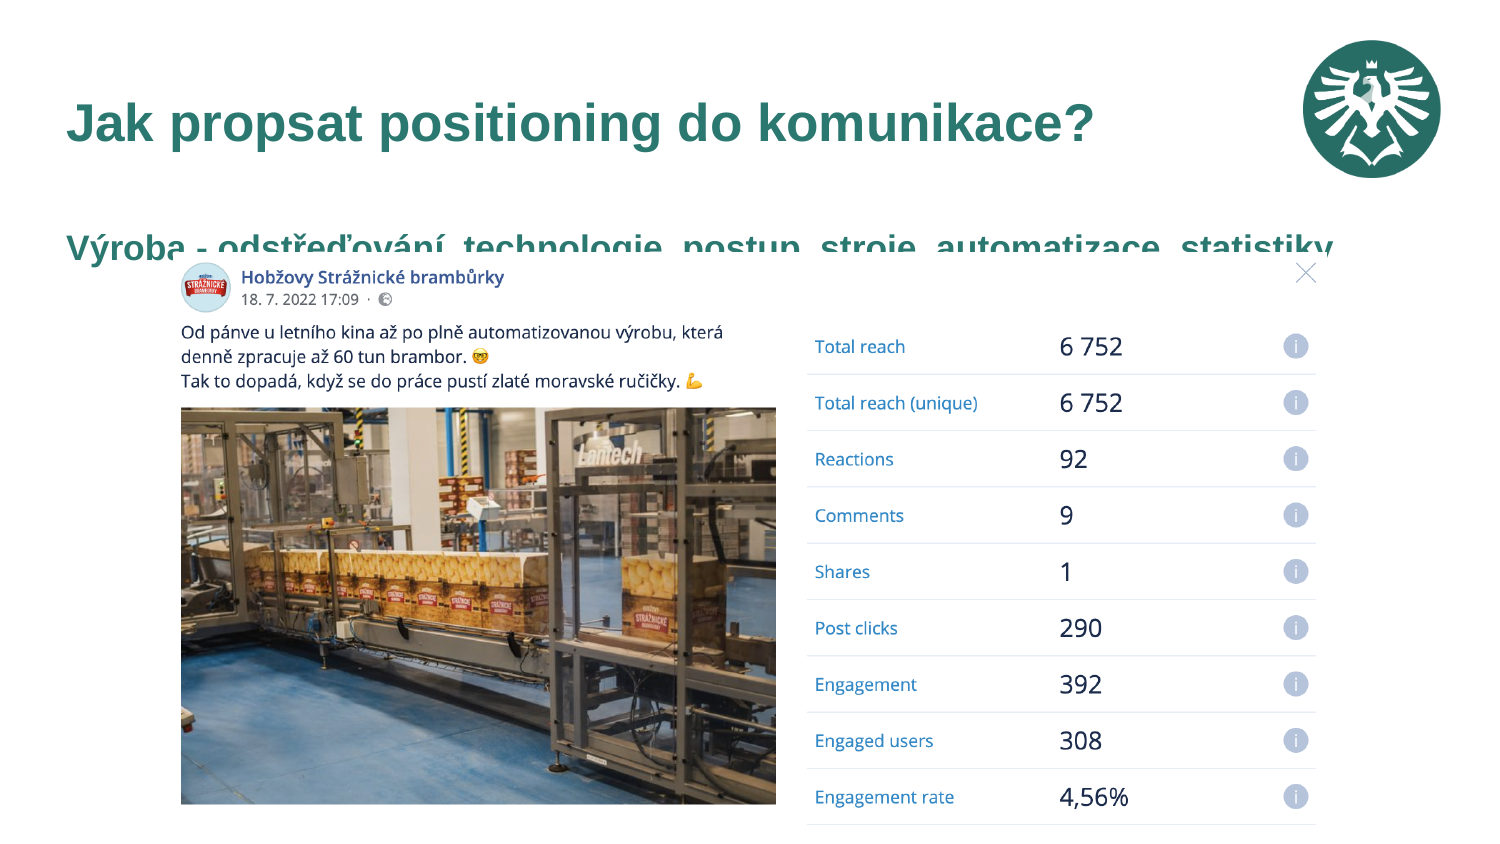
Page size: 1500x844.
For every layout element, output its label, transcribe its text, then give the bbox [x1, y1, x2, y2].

list Výroba - odstřeďování, technologie, postup, stroje, automatizace, statistiky [51, 189, 1449, 805]
picture [1293, 33, 1450, 190]
title Jak propsat positioning do komunikace? [51, 72, 1288, 167]
picture [173, 252, 1327, 835]
